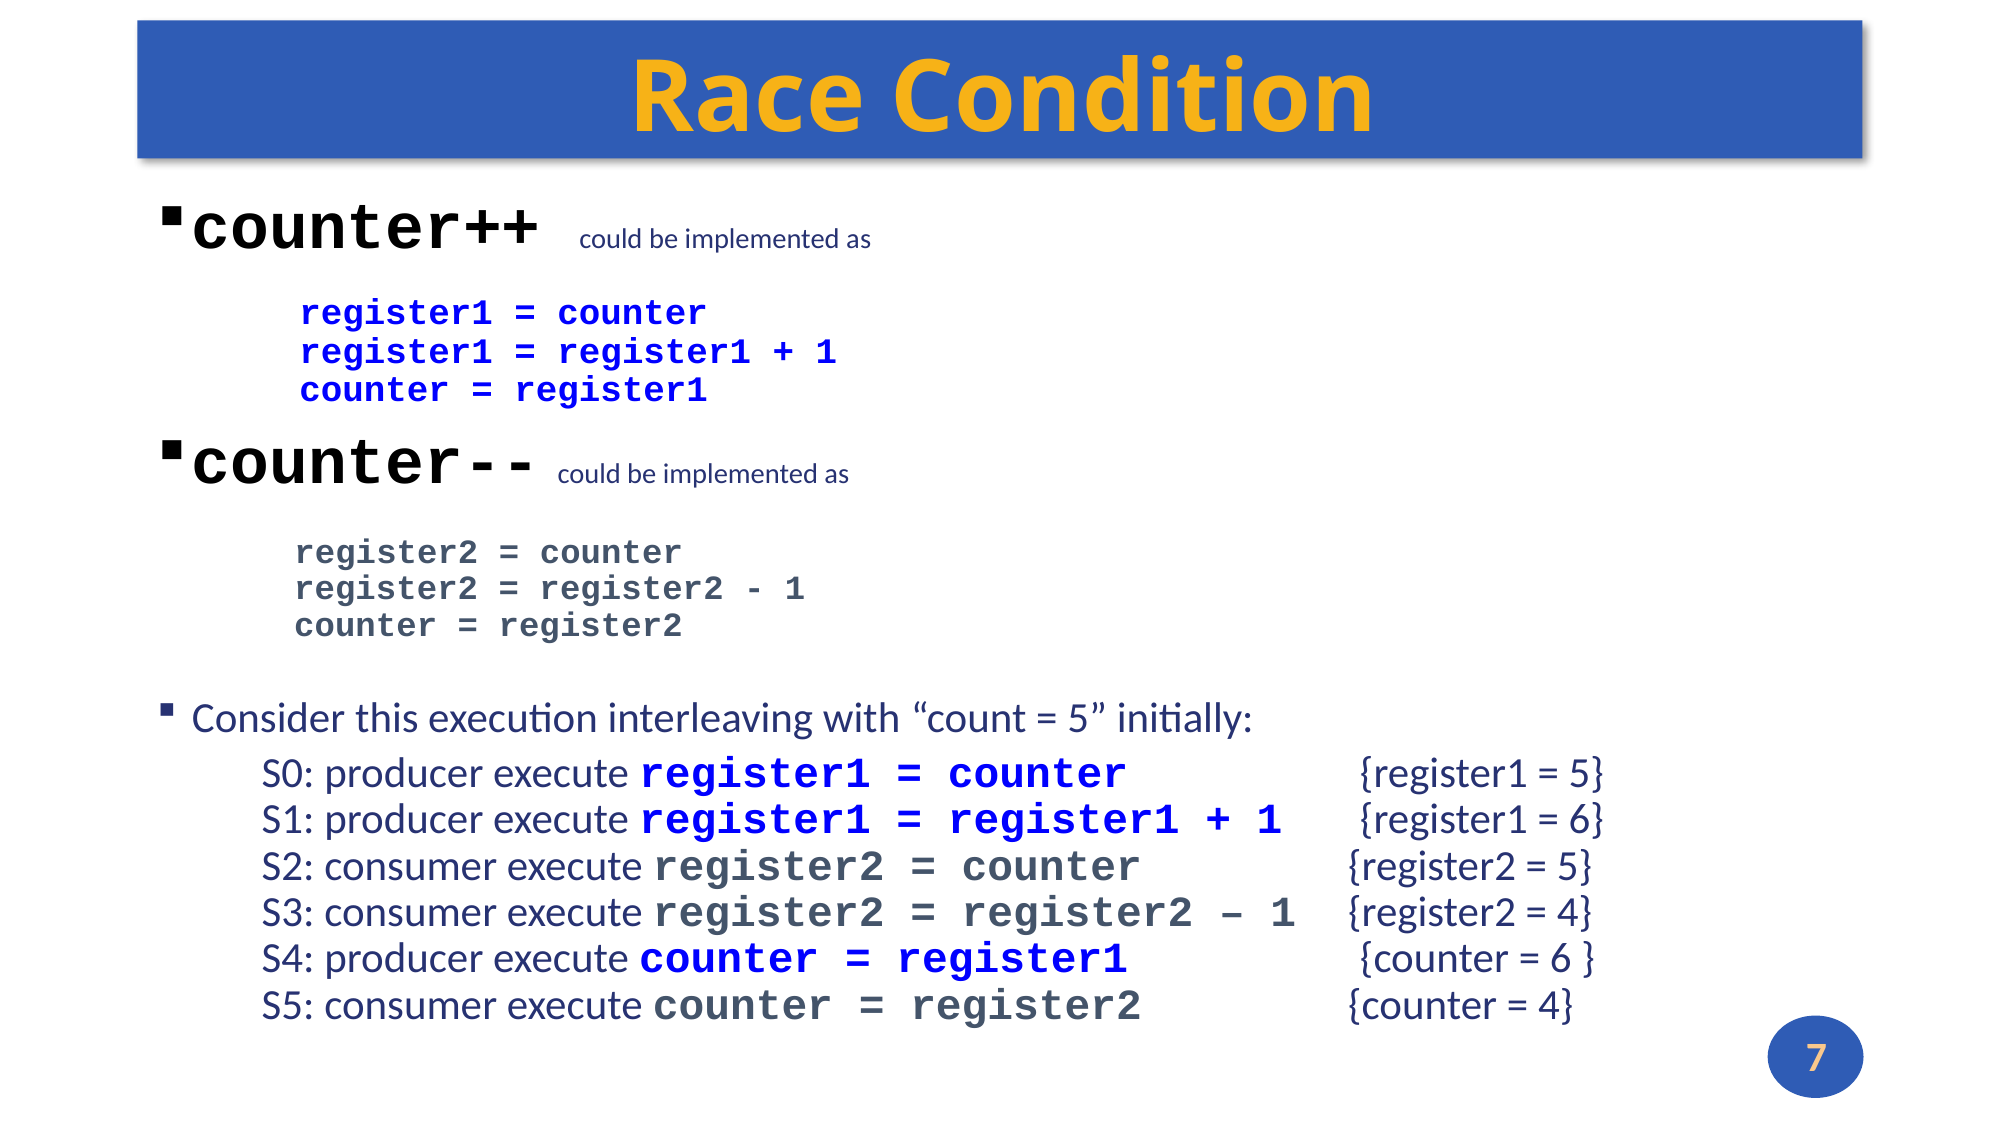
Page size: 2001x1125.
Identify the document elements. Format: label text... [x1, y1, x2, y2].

title Race Condition [134, 20, 1861, 162]
slide_number 7 [1767, 1015, 1866, 1095]
list counter++ could be implemented as register1 = counter register1 = register1 + 1 counter = register1 counter-- could be implemented as register2 = counter register2 = register2 - 1 counter = register2 Consider this execution interleaving with “count = 5” initially: S0: producer execute register1 = counter {register1 = 5} S1: producer execute register1 = register1 + 1 {register1 = 6} S2: consumer execute register2 = counter {register2 = 5} S3: consumer execute register2 = register2 – 1 {register2 = 4} S4: producer execute counter = register1 {counter = 6 } S5: consumer execute counter = register2 {counter = 4} [142, 185, 1866, 1042]
